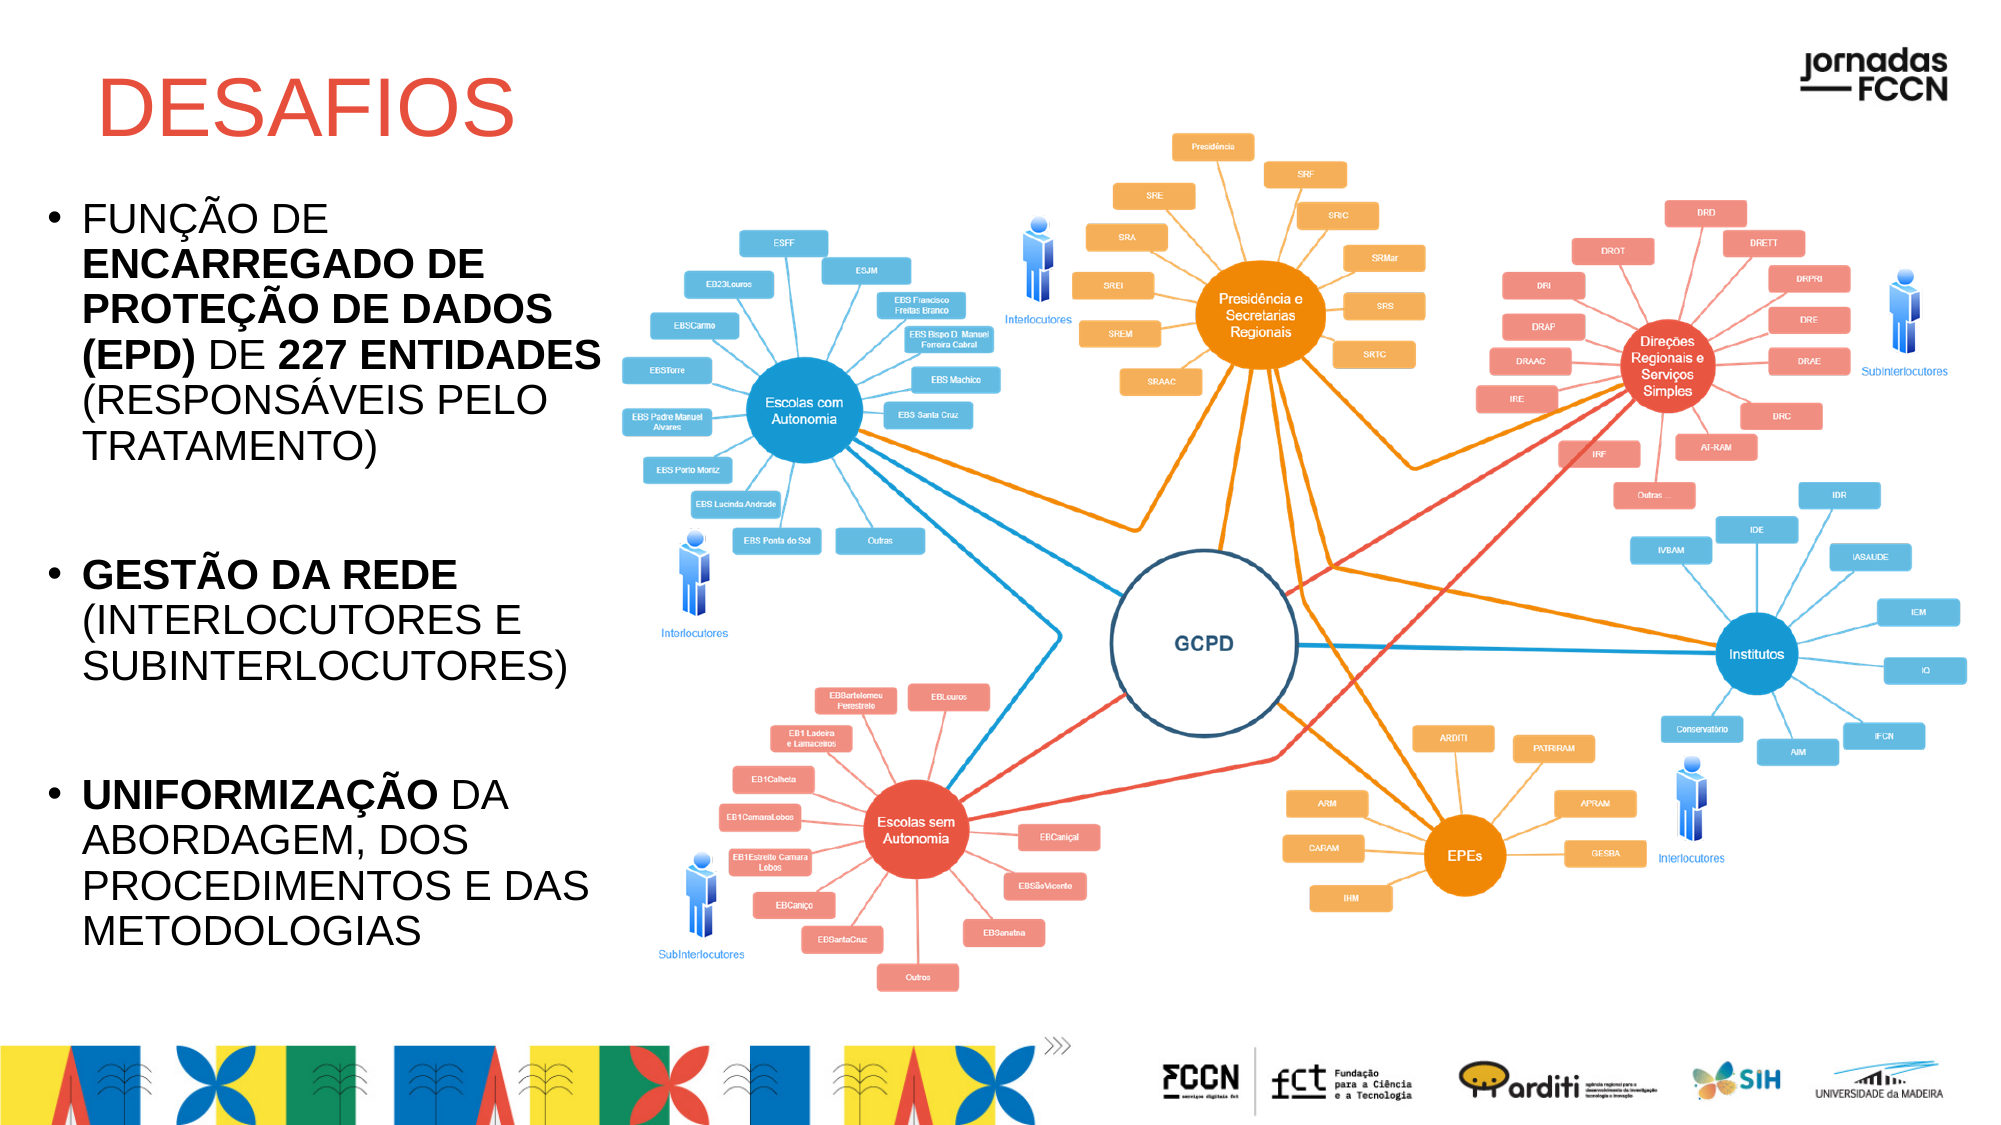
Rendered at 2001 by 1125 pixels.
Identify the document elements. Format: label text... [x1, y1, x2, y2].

picture [0, 0, 2000, 1125]
list Função de Encarregado de Proteção de Dados (EPD) de 227 entidades (Responsáveis pelo Tratamento) Gestão da Rede (Interlocutores e Subinterlocutores) Uniformização da abordagem, dos procedimentos e das metodologias [32, 189, 622, 1014]
title Desafios [81, 56, 1745, 167]
